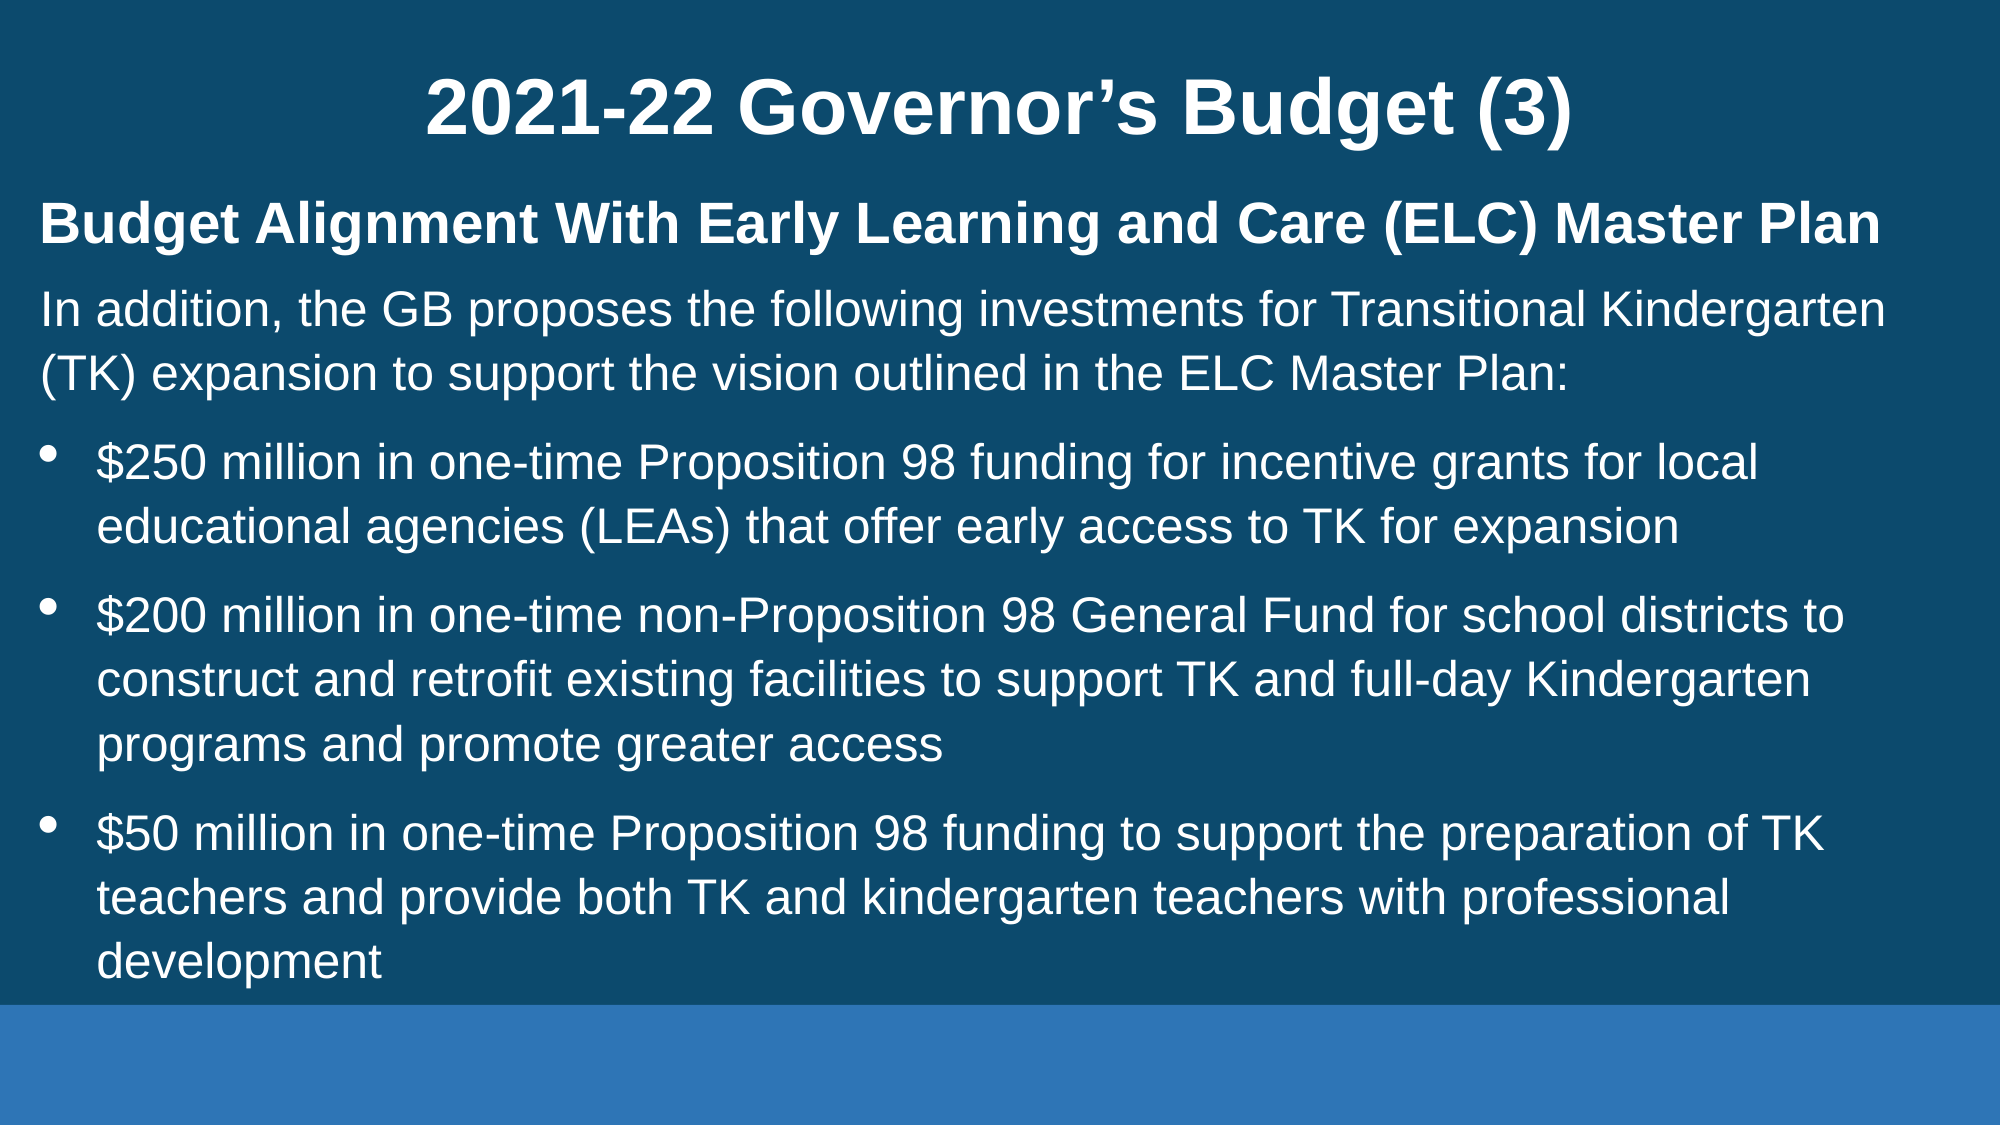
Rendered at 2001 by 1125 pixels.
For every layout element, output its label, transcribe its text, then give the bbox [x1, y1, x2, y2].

list Budget Alignment With Early Learning and Care (ELC) Master Plan In addition, the GB proposes the following investments for Transitional Kindergarten (TK) expansion to support the vision outlined in the ELC Master Plan: $250 million in one-time Proposition 98 funding for incentive grants for local educational agencies (LEAs) that offer early access to TK for expansion $200 million in one-time non-Proposition 98 General Fund for school districts to construct and retrofit existing facilities to support TK and full-day Kindergarten programs and promote greater access $50 million in one-time Proposition 98 funding to support the preparation of TK teachers and provide both TK and kindergarten teachers with professional development [24, 172, 1975, 1005]
title 2021-22 Governor’s Budget (3) [24, 0, 1975, 172]
